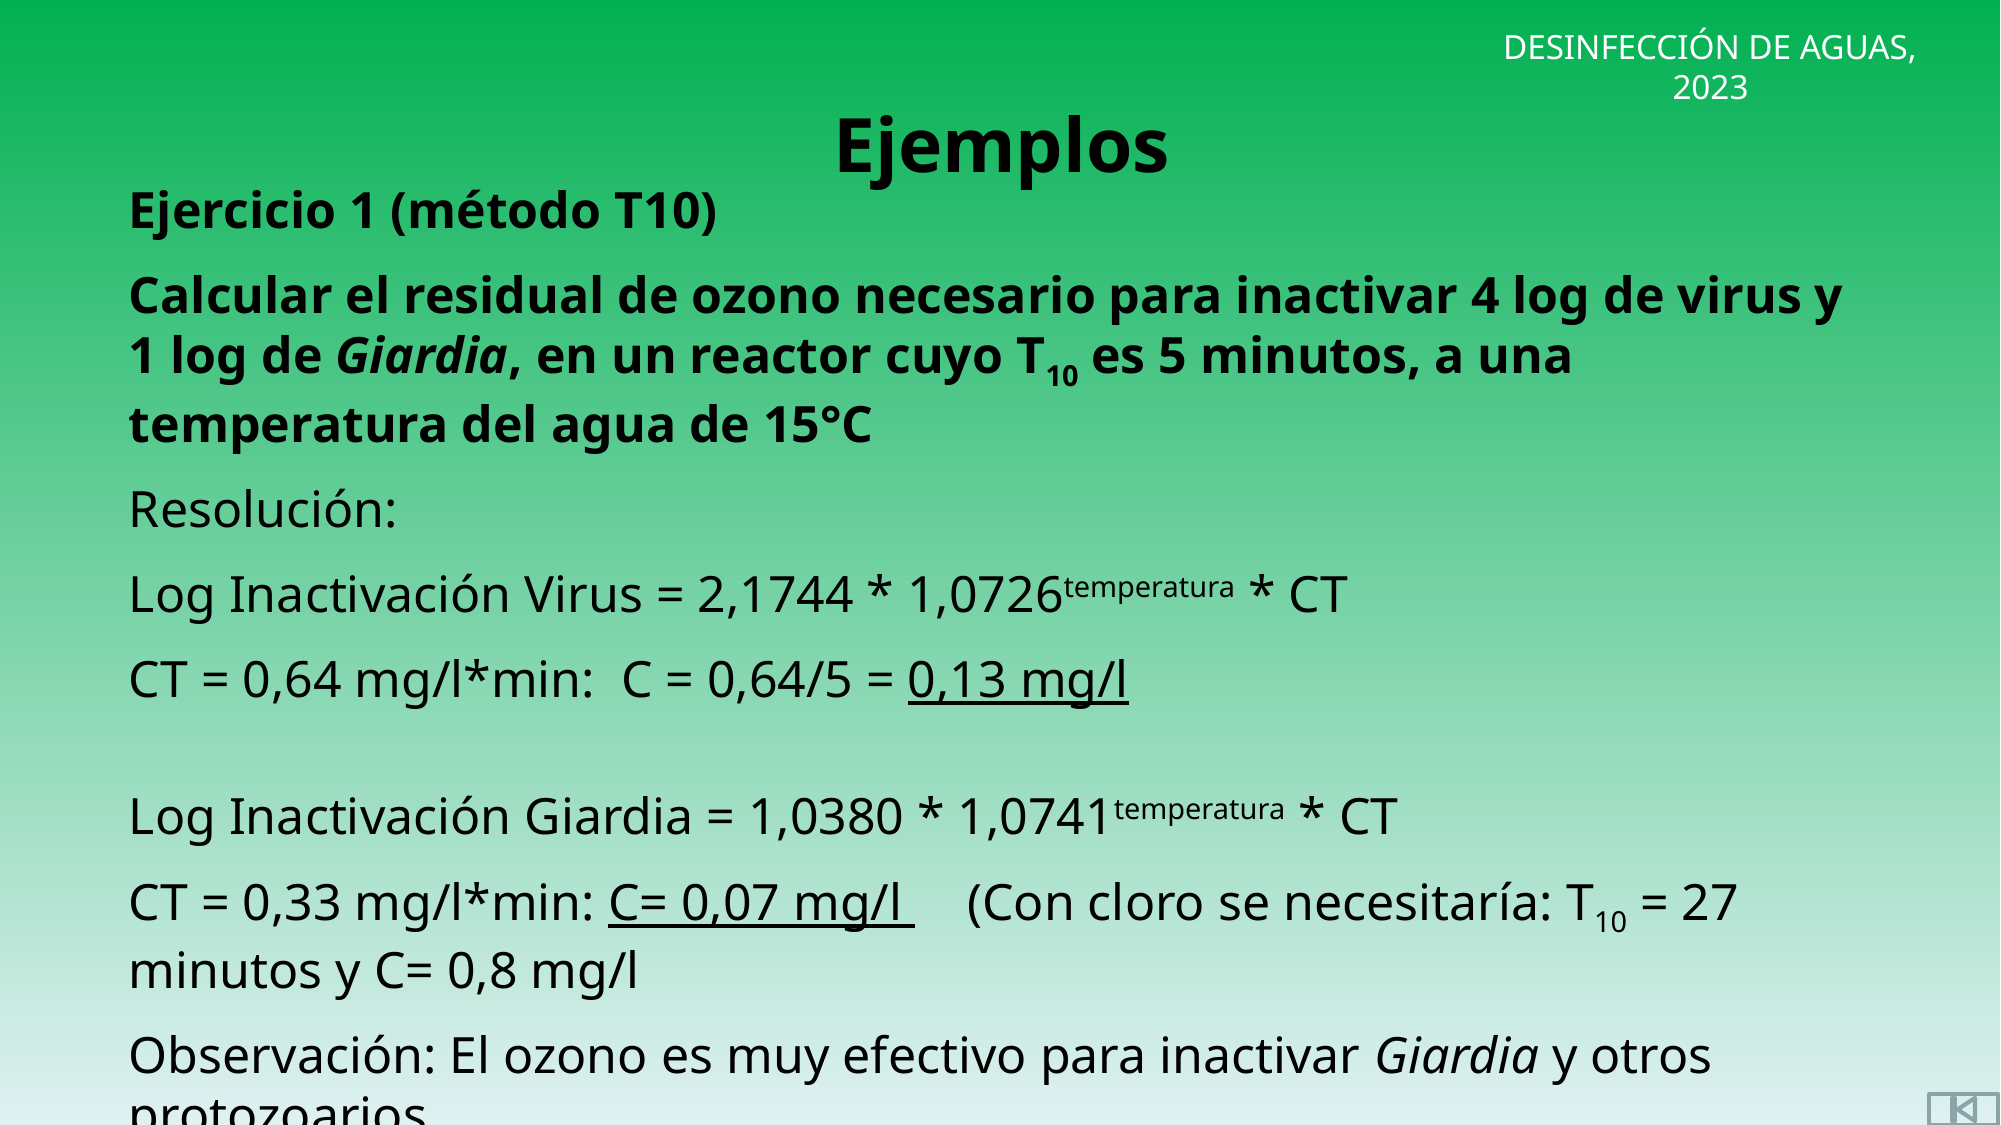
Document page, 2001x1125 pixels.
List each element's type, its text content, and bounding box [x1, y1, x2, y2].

text_box Ejemplos [3, 90, 2000, 175]
text_box Ejercicio 1 (método T10) Calcular el residual de ozono necesario para inactivar 4 log de virus y 1 log de Giardia, en un reactor cuyo T10 es 5 minutos, a una temperatura del agua de 15°C Resolución: Log Inactivación Virus = 2,1744 * 1,0726temperatura * CT CT = 0,64 mg/l*min: C = 0,64/5 = 0,13 mg/l Log Inactivación Giardia = 1,0380 * 1,0741temperatura * CT CT = 0,33 mg/l*min: C= 0,07 mg/l (Con cloro se necesitaría: T10 = 27 minutos y C= 0,8 mg/l Observación: El ozono es muy efectivo para inactivar Giardia y otros protozoarios [114, 175, 1875, 1125]
